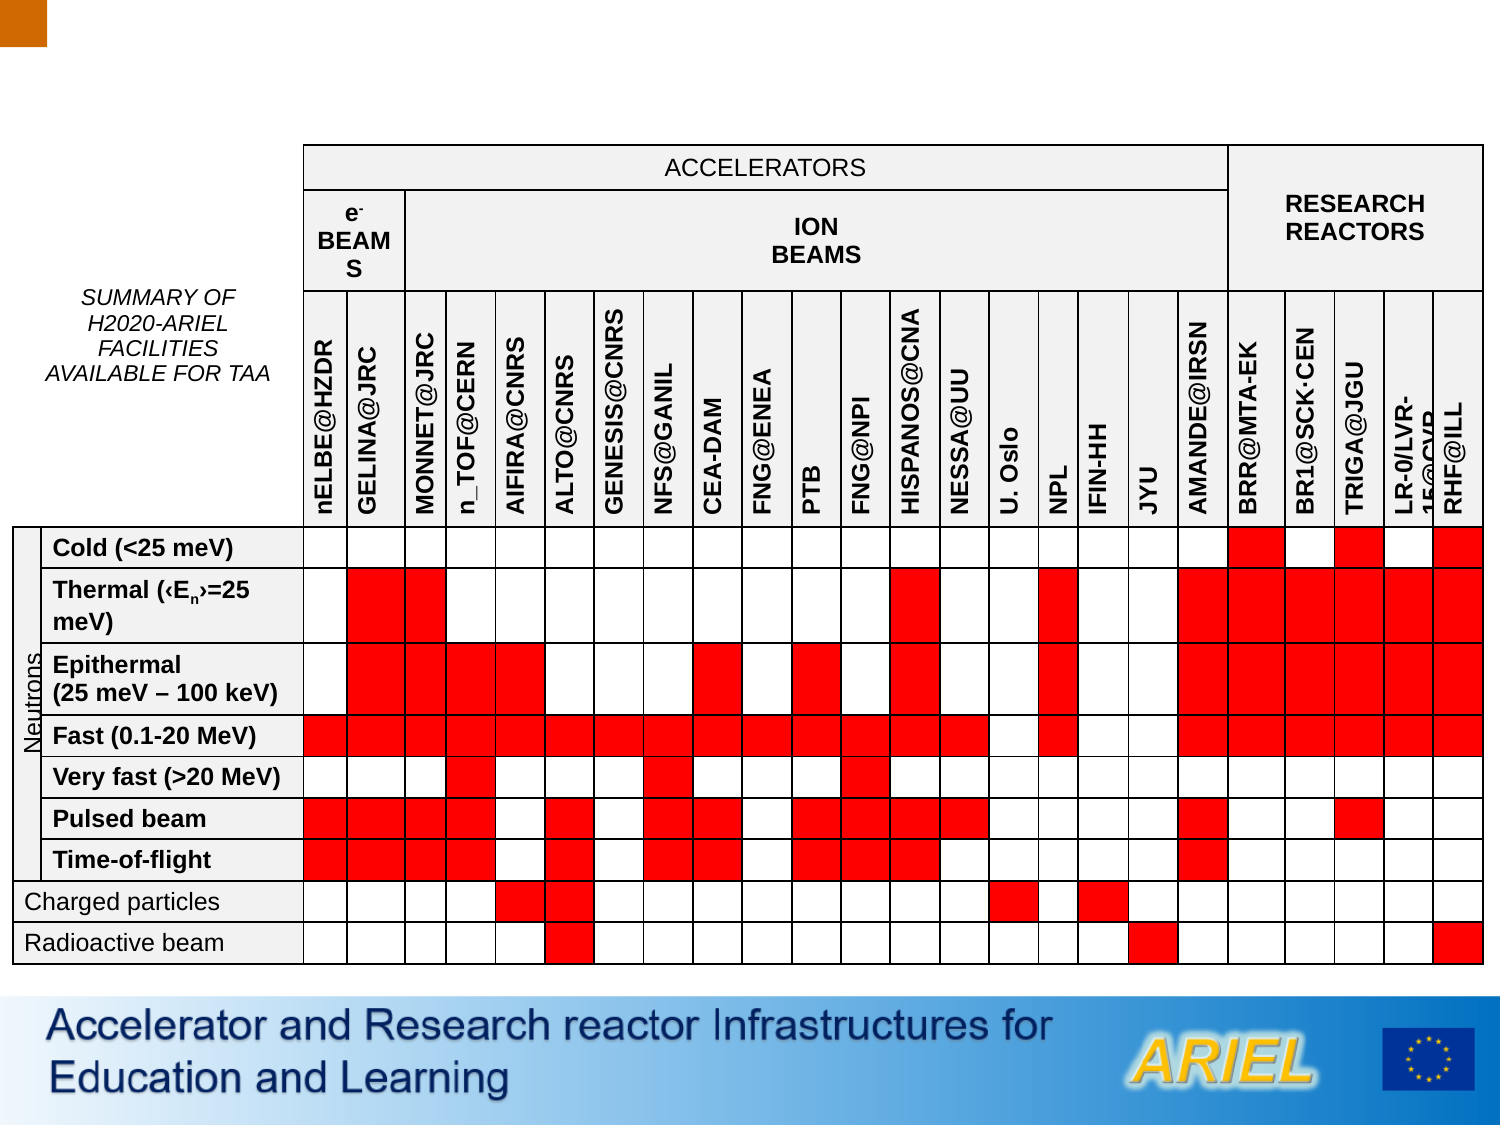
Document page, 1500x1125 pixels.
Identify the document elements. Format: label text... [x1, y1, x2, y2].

table_cell [1434, 799, 1482, 838]
table_cell [1335, 757, 1383, 797]
table_cell FNG@NPI [842, 292, 889, 526]
table_cell [1129, 528, 1177, 567]
table_cell Epithermal (25 meV – 100 keV) [42, 644, 303, 714]
table_cell [546, 840, 593, 880]
table_cell [793, 923, 840, 963]
table_cell [447, 882, 495, 921]
table_cell [1229, 528, 1284, 567]
table_cell [304, 569, 346, 642]
table_cell [447, 569, 495, 642]
table_cell [694, 569, 741, 642]
table_cell [1434, 569, 1482, 642]
table_cell [941, 757, 988, 797]
table_cell [546, 757, 593, 797]
table_cell [941, 923, 988, 963]
table_cell [644, 840, 692, 880]
table_cell [1179, 528, 1227, 567]
table_cell [304, 840, 346, 880]
table_cell [793, 528, 840, 567]
table_cell [1229, 840, 1284, 880]
table_cell [743, 716, 791, 756]
table_cell [842, 569, 889, 642]
table_cell [941, 882, 988, 921]
table_cell [1434, 923, 1482, 963]
table_cell FNG@ENEA [743, 292, 791, 526]
table_cell Thermal (‹En›=25 meV) [42, 569, 303, 642]
table_cell [990, 528, 1038, 567]
table_cell [1385, 757, 1432, 797]
table_cell [743, 528, 791, 567]
table_cell [694, 757, 741, 797]
table_cell [644, 569, 692, 642]
table_cell [990, 644, 1038, 714]
table_cell [1229, 716, 1284, 756]
table_cell Very fast (>20 MeV) [42, 757, 303, 797]
table_cell Pulsed beam [42, 799, 303, 838]
table_cell [694, 840, 741, 880]
table_cell [1385, 716, 1432, 756]
table_cell LR-0/LVR-15@CVR [1385, 292, 1432, 526]
table_cell [348, 644, 404, 714]
table_cell [694, 716, 741, 756]
table_cell [595, 840, 643, 880]
table_cell [1039, 799, 1077, 838]
table_cell [694, 882, 741, 921]
table_cell [447, 757, 495, 797]
table_cell Charged particles [14, 882, 303, 921]
table_cell [941, 569, 988, 642]
table_cell [595, 716, 643, 756]
table_cell [1039, 923, 1077, 963]
table_cell [546, 644, 593, 714]
table_cell [1385, 644, 1432, 714]
table_cell [1079, 799, 1128, 838]
table_cell U. Oslo [990, 292, 1038, 526]
table_cell [595, 569, 643, 642]
table_cell [793, 569, 840, 642]
table_cell [891, 716, 939, 756]
table_cell [644, 528, 692, 567]
table_cell [1179, 882, 1227, 921]
table_cell [348, 840, 404, 880]
table_cell [793, 799, 840, 838]
table_cell [891, 528, 939, 567]
table_cell [1129, 799, 1177, 838]
table_cell [496, 923, 544, 963]
table_cell [1229, 569, 1284, 642]
table_cell [304, 799, 346, 838]
table_cell [496, 569, 544, 642]
table_cell [595, 799, 643, 838]
table_cell Time-of-flight [42, 840, 303, 880]
table_cell [1335, 569, 1383, 642]
table_cell Neutrons [14, 528, 40, 880]
table_cell [496, 644, 544, 714]
table_cell [842, 882, 889, 921]
table_cell [842, 840, 889, 880]
table_cell [348, 757, 404, 797]
table_cell [694, 923, 741, 963]
table_cell [1229, 882, 1284, 921]
table_cell [304, 882, 346, 921]
table_cell [406, 528, 445, 567]
table_cell [694, 644, 741, 714]
table_cell [1229, 923, 1284, 963]
table_cell IFIN-HH [1079, 292, 1128, 526]
table_cell Cold (<25 meV) [42, 528, 303, 567]
table_cell [1039, 716, 1077, 756]
table_cell [990, 799, 1038, 838]
table_cell [1129, 882, 1177, 921]
table_cell NPL [1039, 292, 1077, 526]
table_cell [1179, 644, 1227, 714]
table_cell [1286, 569, 1334, 642]
table_cell [891, 799, 939, 838]
table_cell [1179, 840, 1227, 880]
table_cell BRR@MTA-EK [1229, 292, 1284, 526]
table_cell [447, 799, 495, 838]
table_cell [1039, 757, 1077, 797]
table_cell [1079, 644, 1128, 714]
table_cell [743, 757, 791, 797]
table_cell [304, 923, 346, 963]
table_cell [1335, 644, 1383, 714]
table_cell [1179, 716, 1227, 756]
table_cell [546, 882, 593, 921]
table_cell [743, 644, 791, 714]
table_cell [348, 528, 404, 567]
table_cell [1079, 840, 1128, 880]
table_cell [644, 757, 692, 797]
table_cell [990, 569, 1038, 642]
table_header SUMMARY OF H2020-ARIEL FACILITIES AVAILABLE FOR TAA [13, 145, 303, 526]
table_cell [348, 569, 404, 642]
table_cell [694, 799, 741, 838]
table_cell [1179, 569, 1227, 642]
table_cell [1129, 569, 1177, 642]
table_cell [1179, 757, 1227, 797]
table_cell [1079, 882, 1128, 921]
table_cell BR1@SCK·CEN [1286, 292, 1334, 526]
table_cell [1039, 569, 1077, 642]
table_cell [990, 882, 1038, 921]
table_cell e- BEAMS [304, 191, 404, 290]
table_cell [1079, 757, 1128, 797]
table_cell [1434, 644, 1482, 714]
table_cell [990, 716, 1038, 756]
table_cell [941, 528, 988, 567]
table_cell [941, 799, 988, 838]
table_cell [1335, 840, 1383, 880]
table_cell [1286, 528, 1334, 567]
table_cell [406, 840, 445, 880]
table_cell [496, 799, 544, 838]
table_cell [1335, 799, 1383, 838]
table_cell [1385, 569, 1432, 642]
table_cell [1129, 716, 1177, 756]
table_cell [1129, 923, 1177, 963]
table_cell GENESIS@CNRS [595, 292, 643, 526]
table_cell [304, 757, 346, 797]
table_cell [1229, 757, 1284, 797]
table_cell HISPANOS@CNA [891, 292, 939, 526]
table_cell [447, 716, 495, 756]
table_cell [644, 799, 692, 838]
table_cell [1385, 923, 1432, 963]
table_cell [1079, 923, 1128, 963]
table_cell [793, 716, 840, 756]
table_cell [595, 882, 643, 921]
table_cell [1129, 757, 1177, 797]
table_cell [1335, 716, 1383, 756]
table_cell [644, 882, 692, 921]
table_cell [447, 840, 495, 880]
table_cell [891, 569, 939, 642]
table_cell [793, 644, 840, 714]
table_cell [1079, 528, 1128, 567]
table_cell [644, 716, 692, 756]
table_cell [1179, 923, 1227, 963]
table_cell [1229, 799, 1284, 838]
table_cell Fast (0.1-20 MeV) [42, 716, 303, 756]
table_cell [447, 528, 495, 567]
table_cell [595, 644, 643, 714]
table_cell [1434, 716, 1482, 756]
table_cell nELBE@HZDR [304, 292, 346, 526]
table_cell [1335, 882, 1383, 921]
table_cell [1385, 882, 1432, 921]
table_cell RHF@ILL [1434, 292, 1482, 526]
table_cell CEA-DAM [694, 292, 741, 526]
table_cell JYU [1129, 292, 1177, 526]
table_cell [743, 840, 791, 880]
table_cell [1434, 528, 1482, 567]
table_cell [447, 923, 495, 963]
table_cell [1229, 644, 1284, 714]
table_cell [1286, 716, 1334, 756]
table_cell [891, 840, 939, 880]
table_cell [990, 840, 1038, 880]
table_cell [1286, 757, 1334, 797]
table_cell ION BEAMS [406, 191, 1227, 290]
table_cell [1286, 799, 1334, 838]
table_cell [1039, 882, 1077, 921]
table_cell [1335, 528, 1383, 567]
table_cell AMANDE@IRSN [1179, 292, 1227, 526]
table_header ACCELERATORS [304, 146, 1227, 189]
table_cell [793, 757, 840, 797]
table_cell [1129, 840, 1177, 880]
table_cell [406, 799, 445, 838]
table_cell [546, 569, 593, 642]
table_cell [842, 644, 889, 714]
table_cell [1129, 644, 1177, 714]
table_cell ALTO@CNRS [546, 292, 593, 526]
table_cell [595, 923, 643, 963]
table_cell [406, 882, 445, 921]
table_cell [595, 757, 643, 797]
table_cell [891, 644, 939, 714]
table_cell [1039, 644, 1077, 714]
table_cell [1286, 923, 1334, 963]
table_cell [1286, 882, 1334, 921]
table_cell [743, 882, 791, 921]
table_cell GELINA@JRC [348, 292, 404, 526]
table_cell [348, 882, 404, 921]
table_cell [793, 882, 840, 921]
table_cell [1079, 716, 1128, 756]
table_cell [1039, 840, 1077, 880]
table_cell [304, 644, 346, 714]
table_cell [1434, 840, 1482, 880]
table_cell [546, 923, 593, 963]
table_cell [1079, 569, 1128, 642]
table_cell [406, 923, 445, 963]
table_cell [743, 923, 791, 963]
table_cell [496, 882, 544, 921]
table_cell MONNET@JRC [406, 292, 445, 526]
table_cell [694, 528, 741, 567]
table_cell [1385, 799, 1432, 838]
table_cell NESSA@UU [941, 292, 988, 526]
table_cell [990, 757, 1038, 797]
table_cell [496, 840, 544, 880]
table_cell [595, 528, 643, 567]
table_cell [941, 716, 988, 756]
table_cell [348, 716, 404, 756]
table_cell [546, 716, 593, 756]
table_cell [1286, 644, 1334, 714]
table_cell [496, 757, 544, 797]
table_cell AIFIRA@CNRS [496, 292, 544, 526]
table_cell [891, 923, 939, 963]
table_cell [842, 923, 889, 963]
table_cell [743, 569, 791, 642]
table_cell NFS@GANIL [644, 292, 692, 526]
table_cell [496, 528, 544, 567]
table_cell [406, 569, 445, 642]
table_cell [842, 716, 889, 756]
table_cell [1434, 757, 1482, 797]
table_cell [348, 799, 404, 838]
table_cell PTB [793, 292, 840, 526]
table_cell [406, 716, 445, 756]
table_cell TRIGA@JGU [1335, 292, 1383, 526]
table_cell [1385, 840, 1432, 880]
table_cell [1286, 840, 1334, 880]
table_cell [1434, 882, 1482, 921]
table_cell [891, 757, 939, 797]
table_cell Radioactive beam [14, 923, 303, 963]
table_cell [1039, 528, 1077, 567]
table_cell [1179, 799, 1227, 838]
table_cell [348, 923, 404, 963]
table_cell [546, 799, 593, 838]
picture [0, 0, 1500, 1125]
table_cell [941, 644, 988, 714]
table_cell [304, 716, 346, 756]
table_cell [1385, 528, 1432, 567]
table_cell [546, 528, 593, 567]
table_cell [990, 923, 1038, 963]
table_cell [406, 757, 445, 797]
table_cell [891, 882, 939, 921]
table_cell [406, 644, 445, 714]
table_cell [793, 840, 840, 880]
table_cell n_TOF@CERN [447, 292, 495, 526]
table_header RESEARCH REACTORS [1229, 146, 1482, 290]
table_cell [842, 799, 889, 838]
table_cell [941, 840, 988, 880]
table_cell [842, 757, 889, 797]
table_cell [743, 799, 791, 838]
table_cell [842, 528, 889, 567]
table_cell [644, 923, 692, 963]
table_cell [1335, 923, 1383, 963]
table_cell [447, 644, 495, 714]
table_cell [644, 644, 692, 714]
table_cell [304, 528, 346, 567]
table_cell [496, 716, 544, 756]
